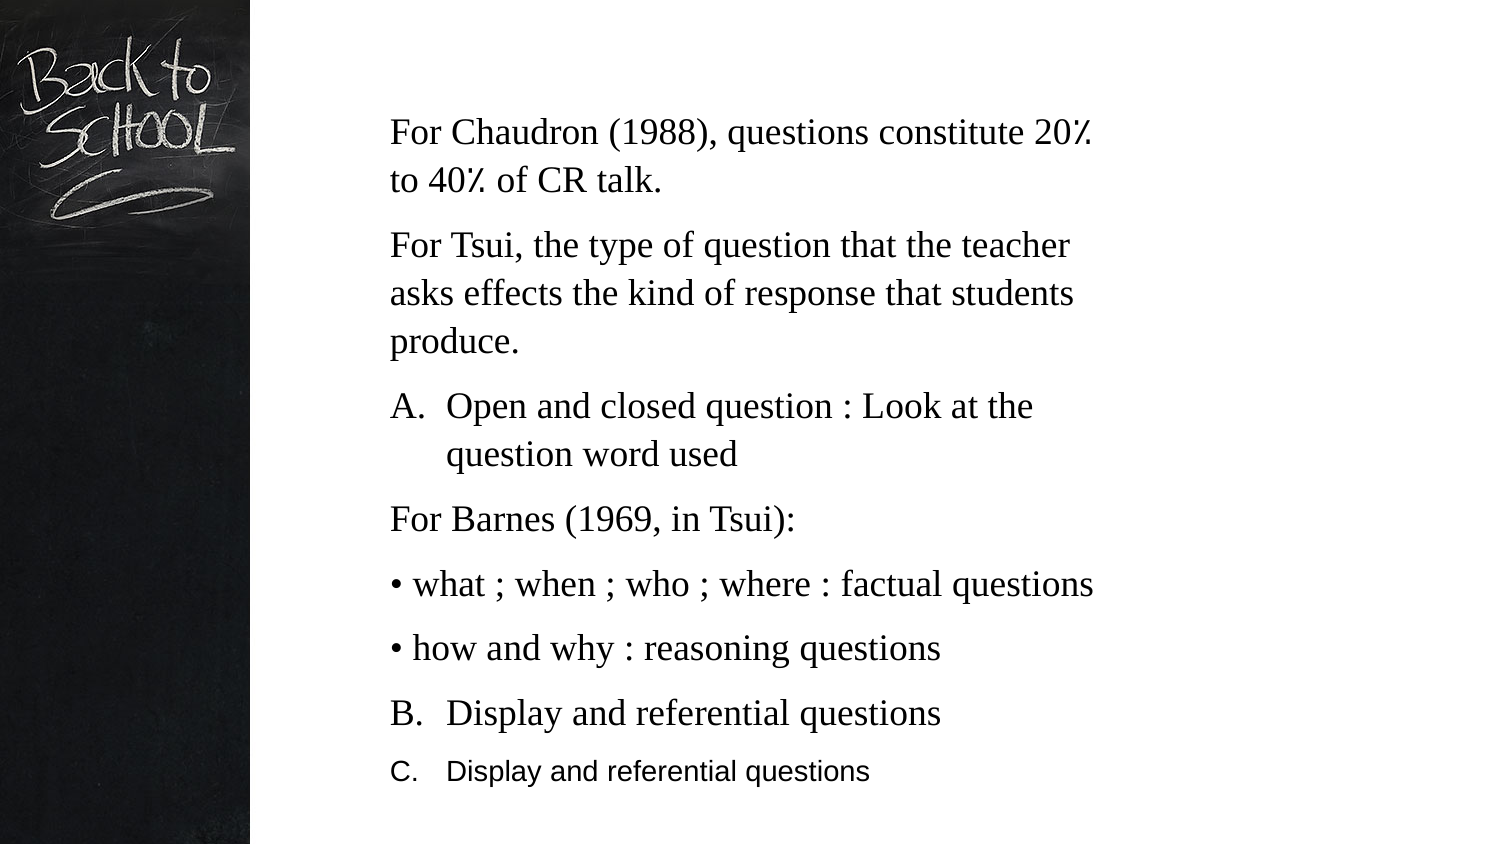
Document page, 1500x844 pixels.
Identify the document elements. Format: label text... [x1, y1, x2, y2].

text_box For Chaudron (1988), questions constitute 20٪ to 40٪ of CR talk. For Tsui, the type of question that the teacher asks effects the kind of response that students produce. Open and closed question : Look at the question word used For Barnes (1969, in Tsui): • what ; when ; who ; where : factual questions • how and why : reasoning questions Display and referential questions Display and referential questions [374, 96, 1125, 844]
picture [0, 0, 1500, 844]
